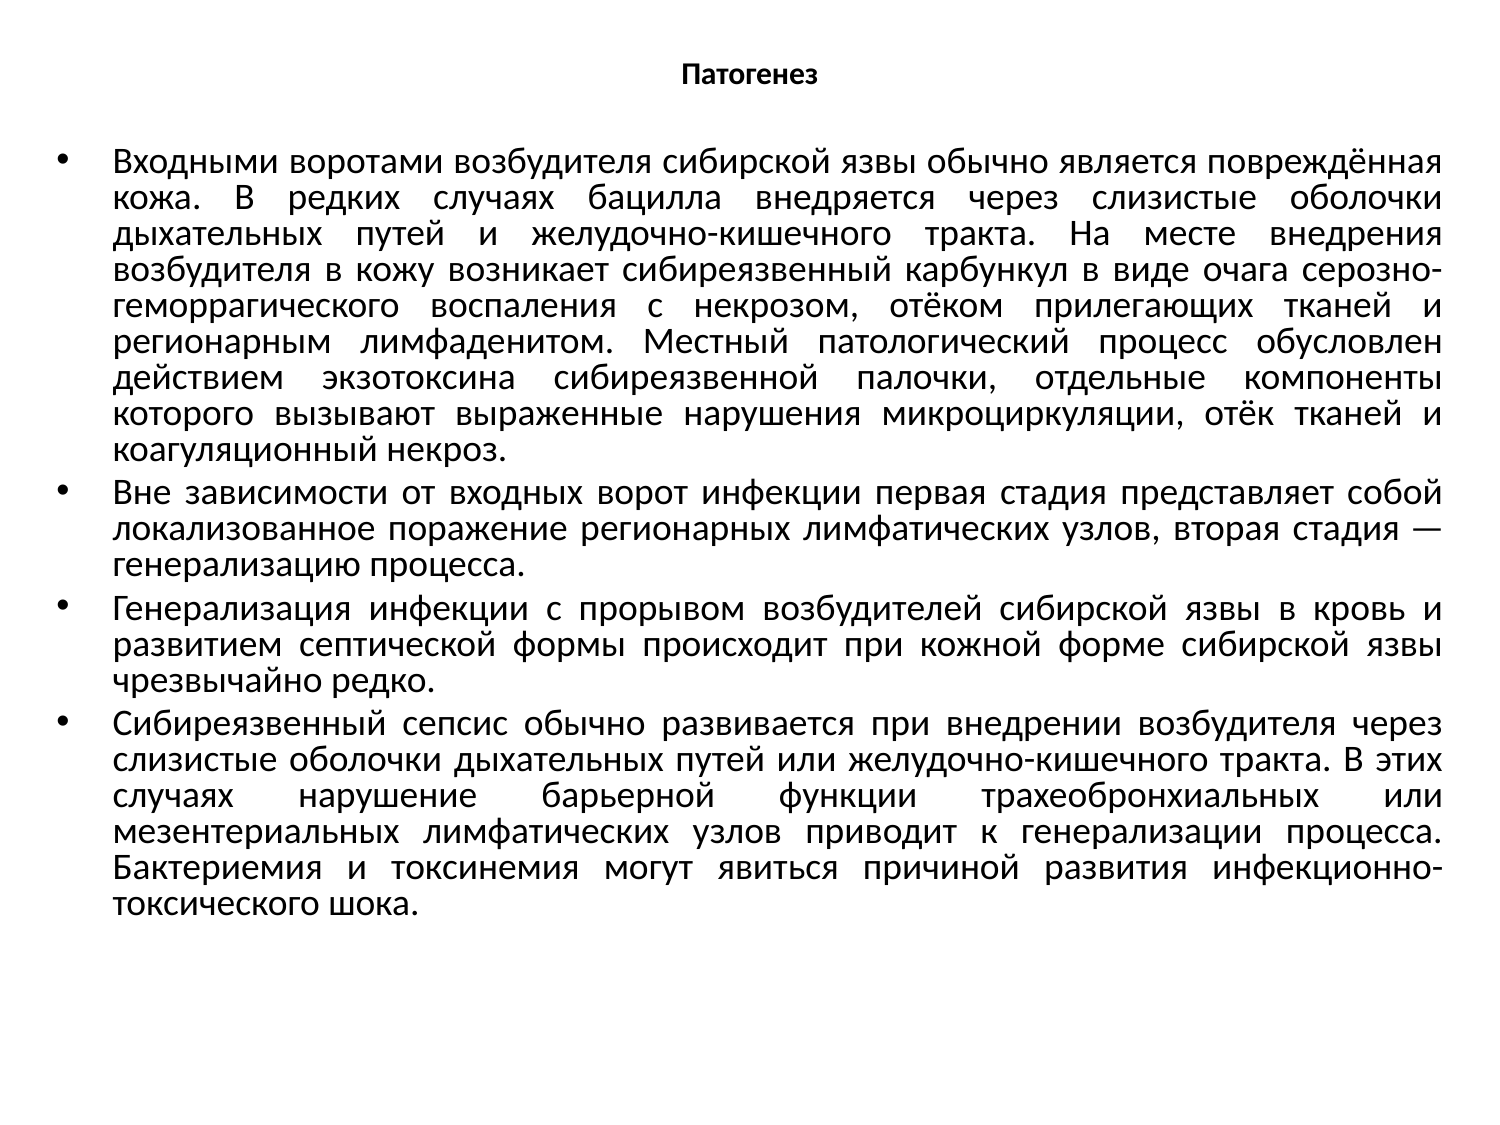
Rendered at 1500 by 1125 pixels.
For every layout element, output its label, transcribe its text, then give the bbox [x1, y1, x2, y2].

title Патогенез [29, 45, 1471, 138]
list Входными воротами возбудителя сибирской язвы обычно является повреждённая кожа. В редких случаях бацилла внедряется через слизистые оболочки дыхательных путей и желудочно-кишечного тракта. На месте внедрения возбудителя в кожу возникает сибиреязвенный карбункул в виде очага серозно-геморрагического воспаления с некрозом, отёком прилегающих тканей и регионарным лимфаденитом. Местный патологический процесс обусловлен действием экзотоксина сибиреязвенной палочки, отдельные компоненты которого вызывают выраженные нарушения микроциркуляции, отёк тканей и коагуляционный некроз. Вне зависимости от входных ворот инфекции первая стадия представляет собой локализованное поражение регионарных лимфатических узлов, вторая стадия — генерализацию процесса. Генерализация инфекции с прорывом возбудителей сибирской язвы в кровь и развитием септической формы происходит при кожной форме сибирской язвы чрезвычайно редко. Сибиреязвенный сепсис обычно развивается при внедрении возбудителя через слизистые оболочки дыхательных путей или желудочно-кишечного тракта. В этих случаях нарушение барьерной функции трахеобронхиальных или мезентериальных лимфатических узлов приводит к генерализации процесса. Бактериемия и токсинемия могут явиться причиной развития инфекционно-токсического шока. [41, 137, 1459, 1094]
